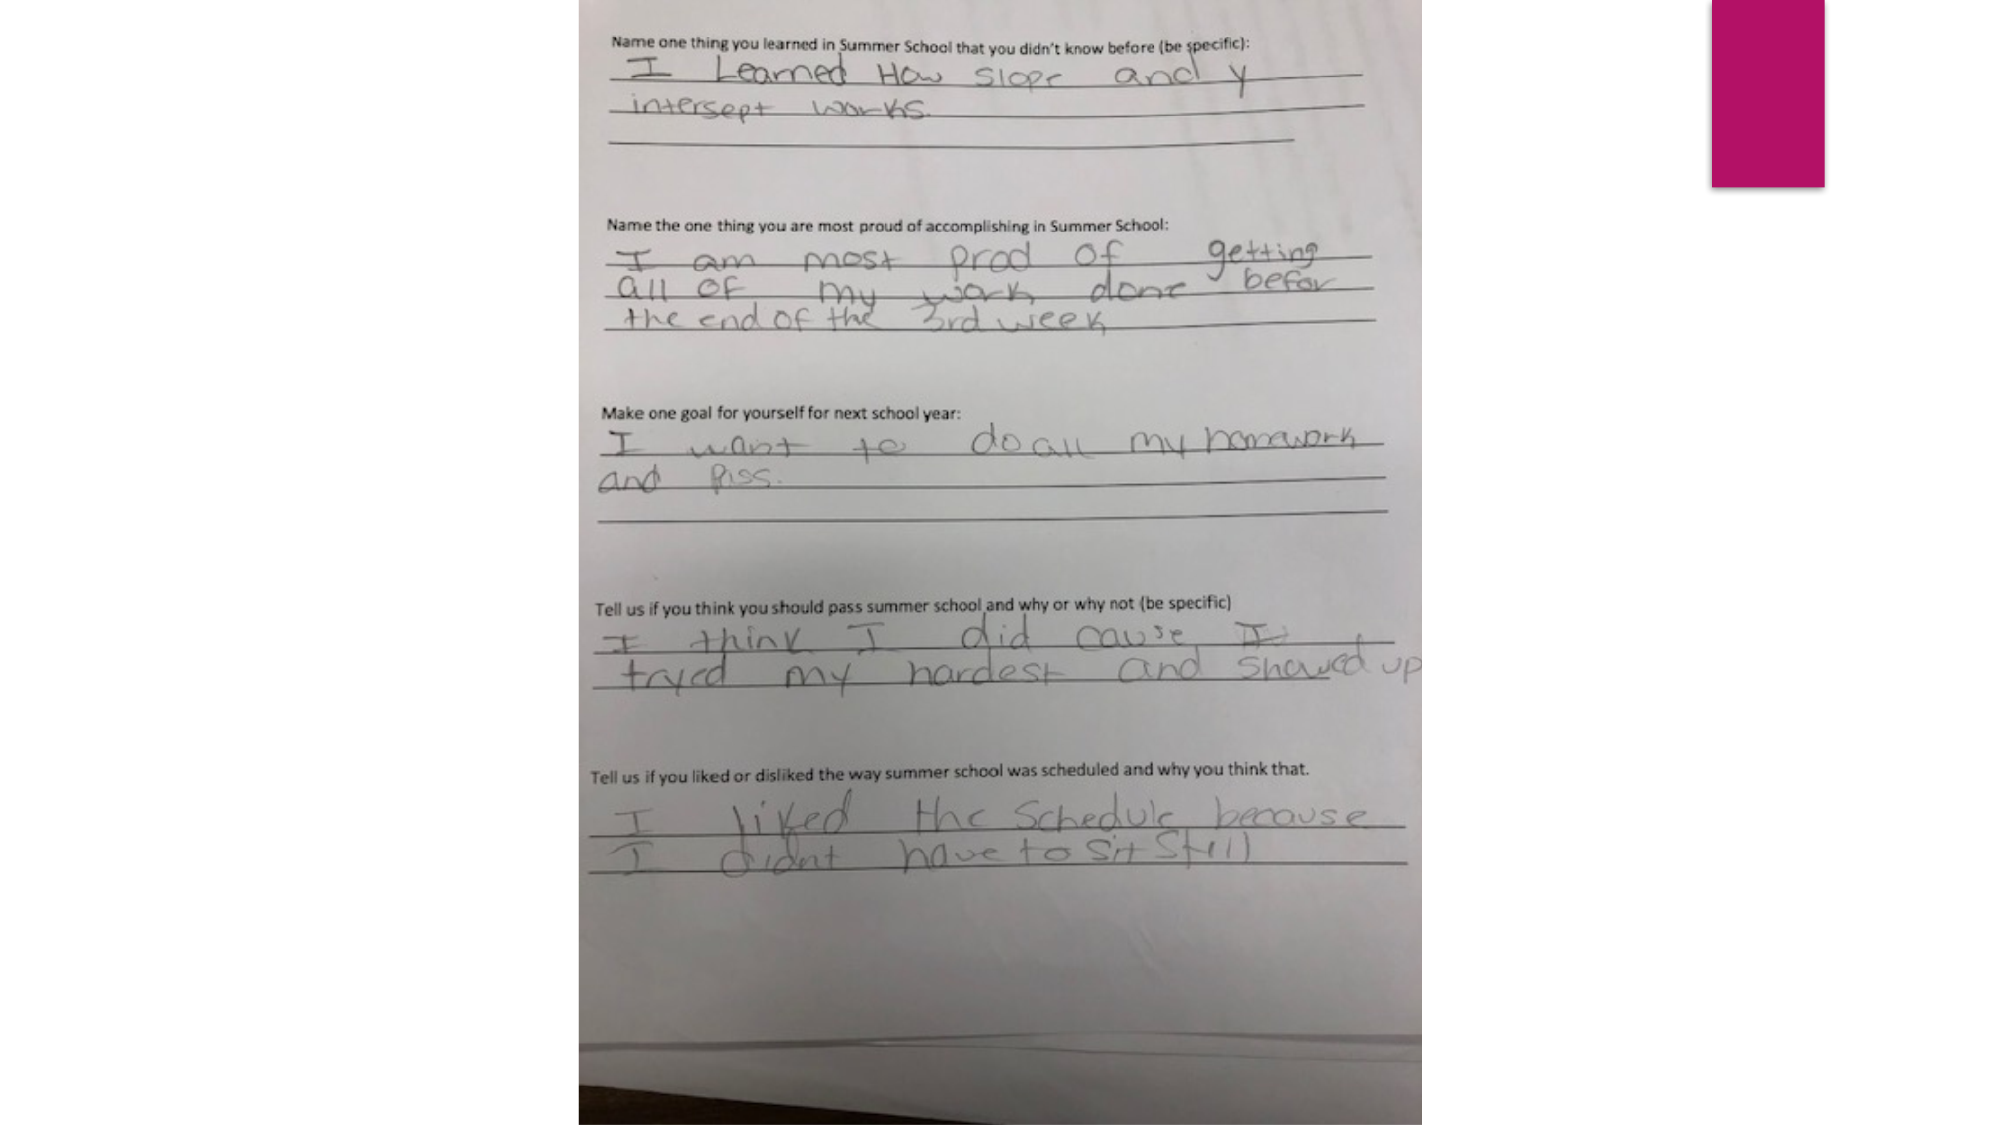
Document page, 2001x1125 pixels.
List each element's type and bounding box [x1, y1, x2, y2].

picture [437, 1, 1563, 1124]
